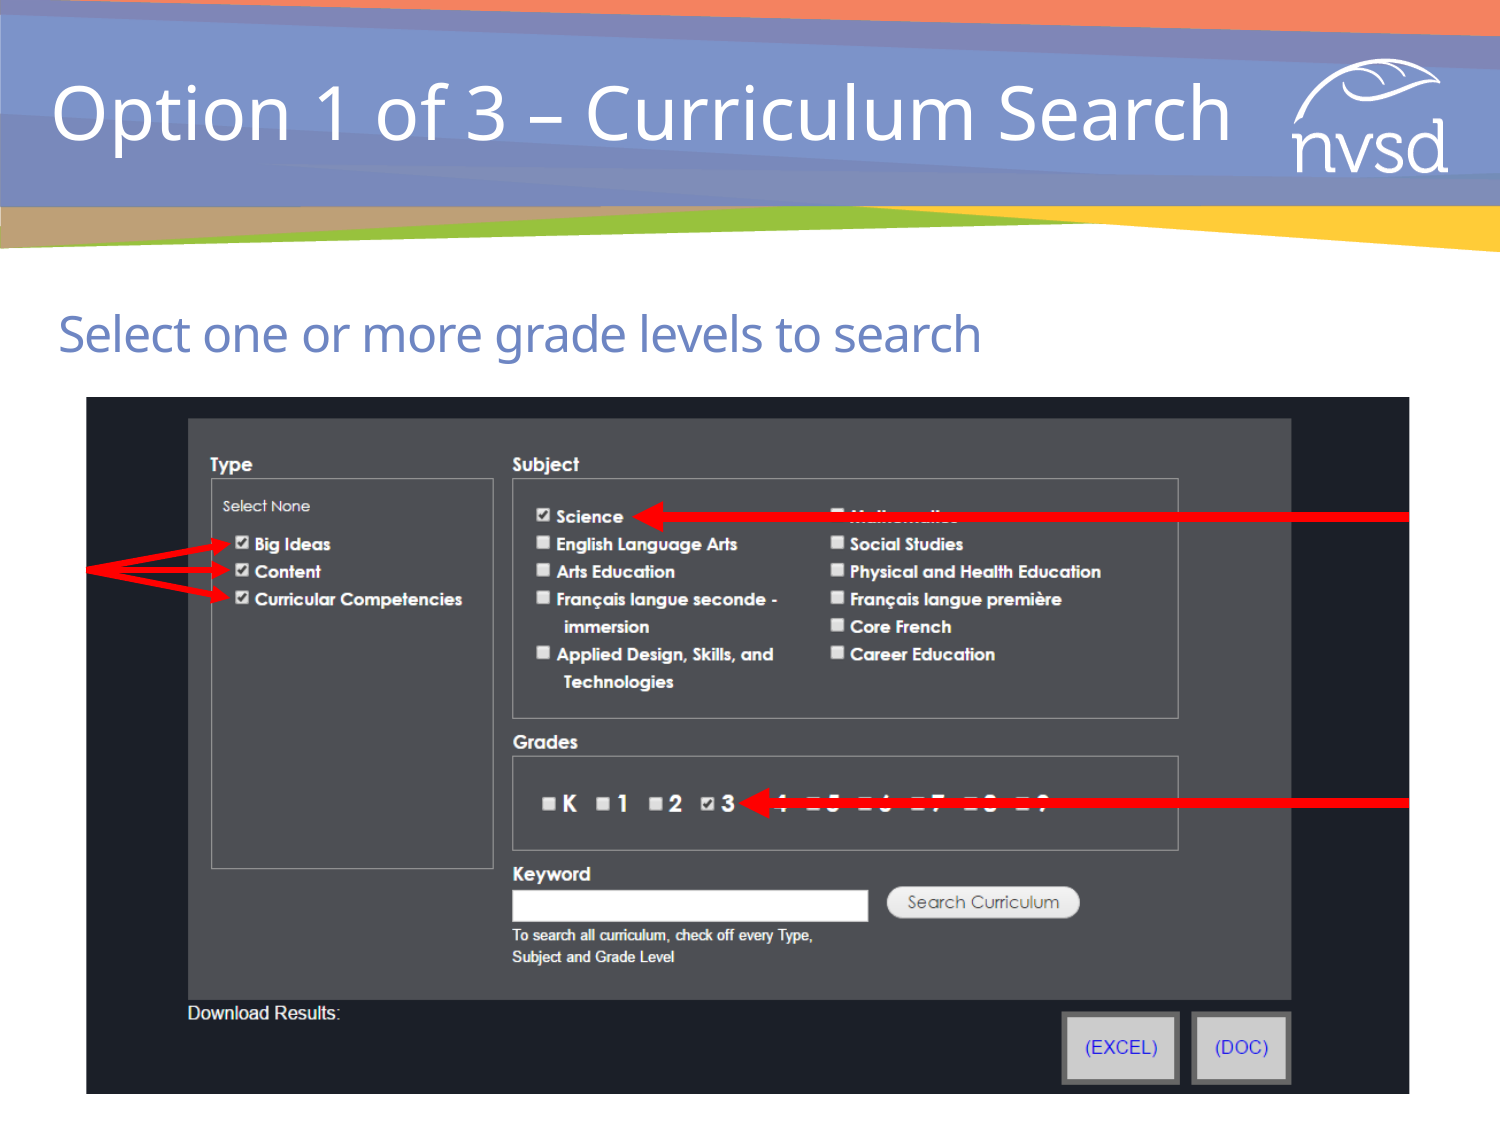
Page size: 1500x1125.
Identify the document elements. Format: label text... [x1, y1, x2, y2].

title Option 1 of 3 – Curriculum Search [35, 46, 1288, 197]
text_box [86, 576, 231, 599]
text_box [86, 543, 232, 571]
list Select one or more grade levels to search [43, 267, 1453, 374]
picture [0, 0, 1500, 1125]
